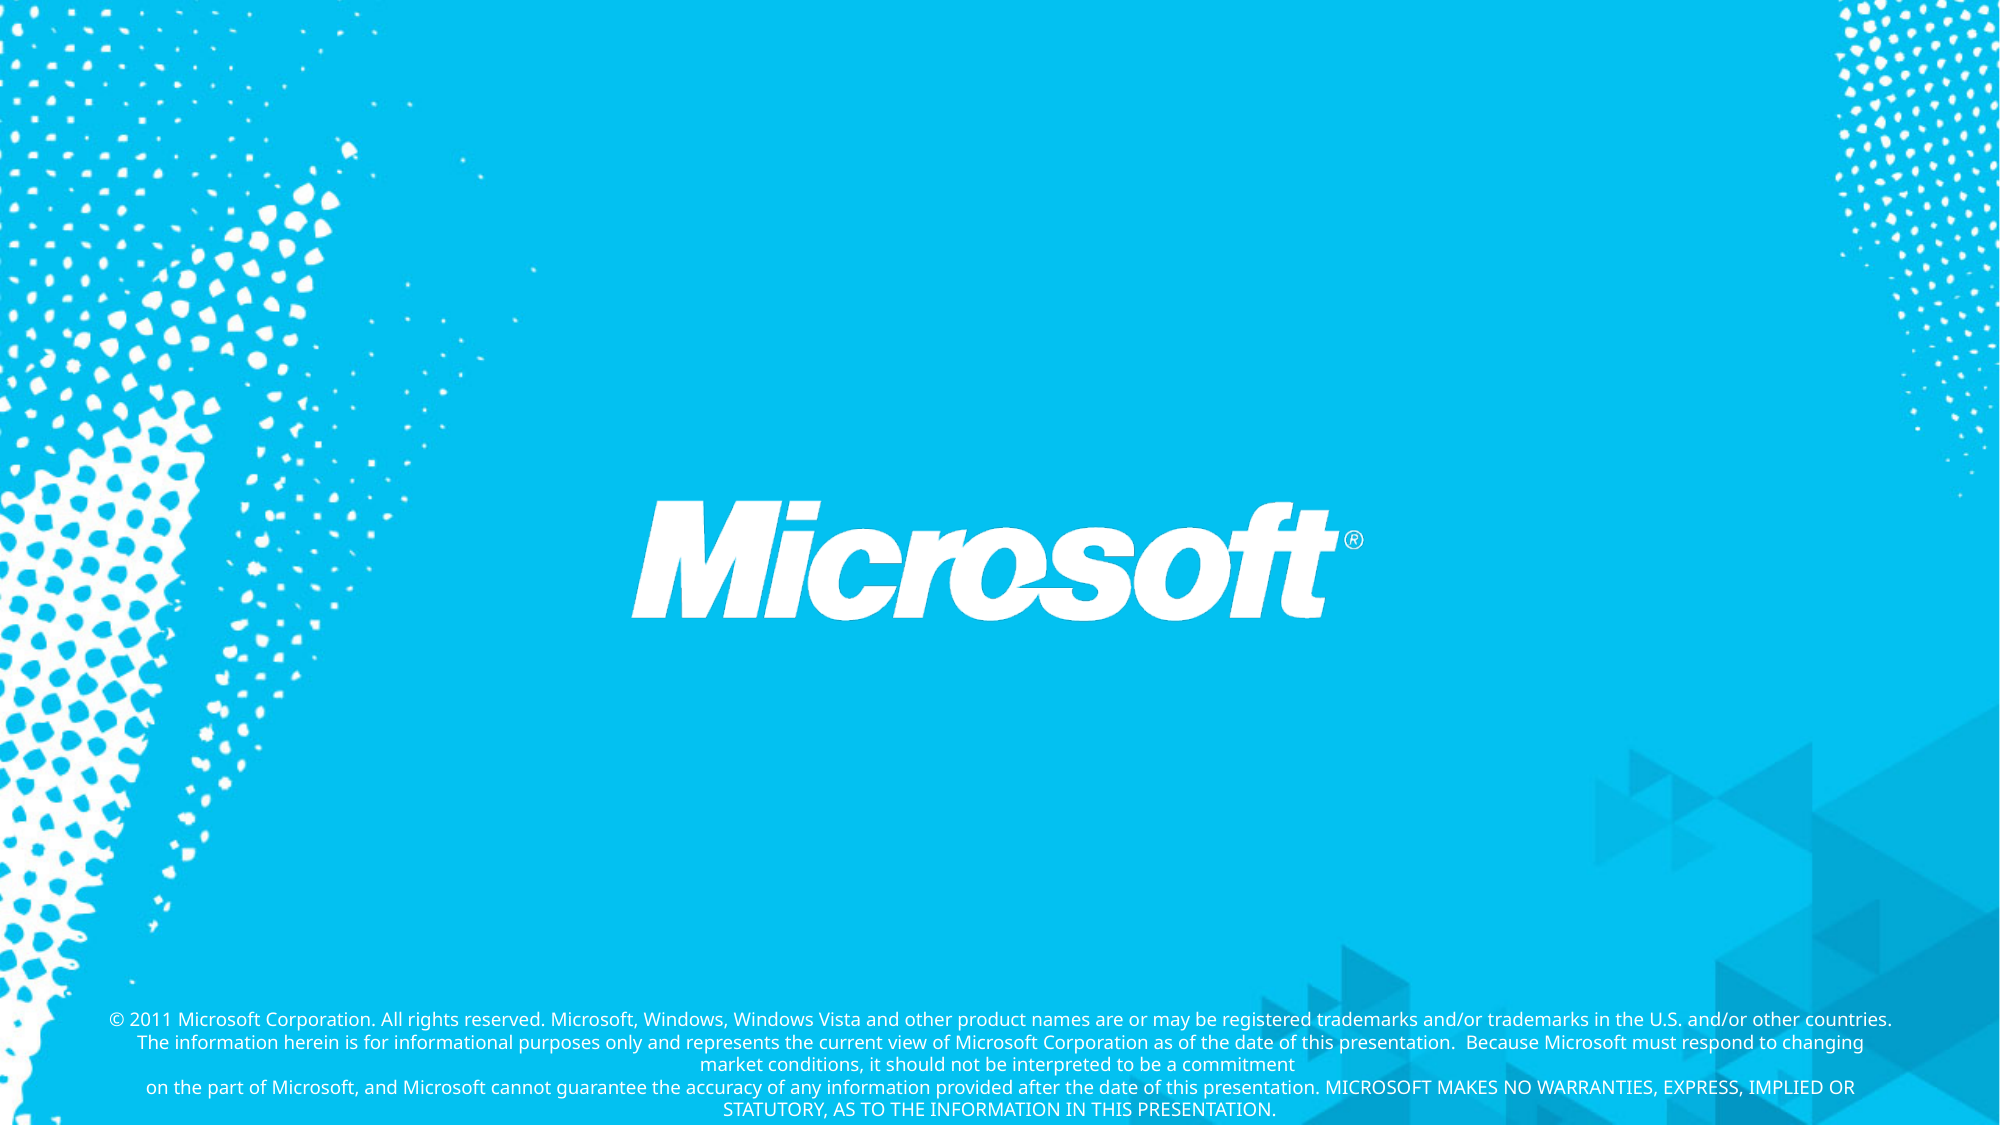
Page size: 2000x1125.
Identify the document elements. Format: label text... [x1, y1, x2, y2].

picture [7, 344, 21, 359]
picture [66, 358, 81, 374]
picture [1874, 0, 1888, 11]
picture [632, 501, 781, 617]
picture [0, 39, 4, 56]
picture [83, 27, 94, 34]
picture [168, 840, 179, 849]
picture [79, 275, 90, 288]
picture [100, 44, 112, 53]
picture [255, 326, 274, 342]
picture [1928, 280, 1935, 292]
picture [1856, 63, 1870, 77]
picture [191, 244, 205, 265]
picture [0, 388, 212, 1125]
picture [1977, 5, 1991, 15]
picture [45, 62, 59, 70]
picture [1970, 350, 1983, 354]
picture [192, 167, 199, 178]
picture [117, 133, 128, 144]
picture [1922, 263, 1930, 272]
picture [1984, 143, 1994, 153]
picture [163, 865, 177, 880]
picture [190, 756, 211, 772]
picture [1936, 0, 1947, 8]
picture [1977, 185, 1986, 193]
picture [192, 28, 198, 35]
picture [1839, 129, 1850, 139]
picture [25, 409, 37, 419]
picture [202, 395, 222, 415]
picture [1959, 251, 1967, 260]
picture [98, 257, 109, 271]
picture [347, 510, 358, 521]
picture [329, 531, 340, 539]
picture [247, 561, 267, 577]
picture [1982, 20, 1997, 34]
picture [1845, 147, 1855, 158]
picture [219, 340, 234, 356]
picture [281, 333, 299, 347]
picture [366, 459, 376, 467]
picture [308, 550, 319, 556]
picture [1946, 275, 1954, 284]
picture [154, 63, 165, 71]
picture [1954, 52, 1962, 64]
picture [11, 57, 21, 71]
picture [26, 290, 37, 306]
picture [29, 257, 37, 267]
picture [371, 102, 379, 107]
picture [1897, 312, 1907, 320]
picture [1887, 34, 1899, 44]
picture [1966, 150, 1974, 157]
picture [894, 527, 1134, 621]
picture [383, 477, 390, 484]
picture [8, 240, 21, 248]
picture [238, 723, 249, 736]
picture [9, 202, 19, 215]
picture [1851, 165, 1859, 175]
picture [1971, 106, 1981, 119]
picture [1835, 52, 1846, 61]
picture [313, 512, 322, 520]
picture [238, 757, 246, 773]
picture [1996, 59, 2000, 69]
picture [1960, 70, 1970, 85]
picture [255, 704, 265, 719]
picture [1911, 46, 1922, 58]
picture [100, 337, 119, 358]
picture [1906, 149, 1915, 159]
picture [1990, 41, 2000, 51]
picture [215, 670, 230, 686]
picture [1928, 162, 1939, 171]
picture [50, 414, 65, 431]
picture [1984, 325, 1991, 331]
picture [272, 651, 285, 663]
picture [218, 739, 233, 756]
picture [1907, 28, 1917, 39]
picture [293, 493, 306, 502]
picture [1900, 70, 1910, 82]
picture [84, 394, 102, 411]
picture [1935, 360, 1942, 367]
picture [1886, 94, 1897, 103]
picture [1924, 324, 1931, 331]
picture [1875, 113, 1886, 129]
picture [289, 419, 304, 440]
picture [315, 442, 323, 448]
picture [218, 776, 232, 791]
picture [170, 259, 183, 267]
picture [1838, 66, 1851, 82]
picture [1850, 103, 1862, 116]
picture [1881, 15, 1891, 28]
picture [1984, 83, 1993, 93]
picture [1958, 8, 1972, 21]
picture [257, 601, 267, 610]
picture [1983, 264, 1991, 275]
picture [1957, 312, 1966, 319]
picture [1942, 137, 1949, 146]
picture [138, 117, 147, 124]
picture [304, 372, 311, 378]
picture [1884, 213, 1898, 226]
picture [1935, 178, 1943, 186]
picture [1911, 287, 1919, 295]
picture [29, 221, 37, 230]
picture [28, 79, 40, 89]
picture [130, 152, 147, 161]
picture [43, 308, 55, 323]
picture [27, 187, 38, 196]
picture [67, 116, 74, 123]
picture [1857, 0, 1871, 14]
picture [0, 4, 5, 19]
picture [1964, 329, 1973, 336]
picture [174, 600, 182, 611]
picture [366, 531, 374, 540]
picture [119, 27, 130, 35]
picture [1935, 240, 1945, 247]
picture [81, 241, 92, 249]
picture [7, 129, 20, 143]
picture [331, 458, 337, 465]
picture [207, 188, 219, 197]
picture [1976, 302, 1984, 314]
picture [1977, 246, 1986, 253]
picture [155, 352, 172, 371]
picture [117, 205, 127, 217]
picture [1918, 125, 1926, 133]
picture [1941, 317, 1948, 325]
picture [240, 590, 255, 604]
picture [255, 531, 270, 548]
picture [1869, 99, 1881, 112]
picture [334, 137, 341, 143]
picture [59, 387, 73, 402]
picture [1920, 200, 1933, 211]
picture [257, 205, 278, 227]
picture [73, 330, 91, 349]
picture [1891, 232, 1902, 246]
picture [24, 327, 37, 341]
picture [1996, 119, 2000, 129]
picture [125, 289, 133, 294]
picture [185, 783, 195, 794]
picture [1856, 124, 1868, 134]
picture [182, 847, 196, 862]
picture [43, 274, 54, 286]
picture [204, 700, 230, 720]
picture [101, 8, 111, 17]
picture [200, 830, 210, 843]
picture [1934, 301, 1944, 306]
picture [1936, 118, 1946, 128]
picture [28, 115, 39, 124]
picture [9, 464, 21, 477]
picture [1948, 154, 1956, 165]
picture [1908, 408, 1919, 416]
picture [170, 299, 190, 319]
picture [1885, 152, 1895, 166]
picture [1959, 129, 1968, 141]
picture [314, 217, 332, 238]
picture [80, 60, 93, 71]
picture [63, 223, 74, 231]
picture [1931, 40, 1941, 52]
picture [208, 154, 217, 159]
picture [117, 165, 128, 179]
picture [1988, 221, 1997, 231]
picture [166, 627, 174, 641]
picture [148, 919, 158, 933]
picture [365, 565, 372, 572]
picture [99, 187, 110, 196]
picture [340, 142, 358, 159]
picture [1924, 143, 1933, 154]
picture [765, 531, 814, 617]
picture [68, 188, 74, 195]
picture [1900, 10, 1910, 20]
picture [63, 151, 74, 160]
picture [1941, 75, 1950, 86]
picture [100, 152, 111, 160]
picture [1850, 44, 1864, 57]
picture [271, 269, 287, 284]
picture [1929, 100, 1941, 111]
picture [276, 547, 283, 554]
picture [46, 168, 58, 177]
picture [1863, 20, 1877, 34]
picture [1863, 142, 1872, 152]
picture [155, 100, 164, 105]
picture [1919, 3, 1927, 15]
picture [280, 453, 291, 466]
picture [255, 743, 262, 753]
text_box © 2011 Microsoft Corporation. All rights reserved. Microsoft, Windows, Windows Vista and other product names are or may be registered trademarks and/or trademarks in the U.S. and/or other countries. The information herein is for informational purposes only and represents the current view of Microsoft Corporation as of the date of this presentation. Because Microsoft must respond to changing market conditions, it should not be interpreted to be a commitment on the part of Microsoft, and Microsoft cannot guarantee the accuracy of any information provided after the date of this presentation. MICROSOFT MAKES NO WARRANTIES, EXPRESS, IMPLIED OR STATUTORY, AS TO THE INFORMATION IN THIS PRESENTATION. [83, 997, 1917, 1125]
picture [1874, 56, 1888, 71]
picture [171, 225, 182, 232]
picture [1862, 202, 1870, 211]
picture [25, 364, 35, 373]
picture [66, 8, 76, 18]
picture [289, 633, 303, 646]
picture [273, 690, 284, 699]
picture [1853, 227, 1859, 235]
picture [131, 224, 145, 232]
picture [65, 79, 74, 88]
picture [350, 369, 358, 376]
picture [1844, 26, 1858, 39]
picture [129, 345, 147, 364]
picture [113, 402, 129, 421]
picture [808, 529, 901, 620]
picture [140, 291, 162, 312]
picture [1952, 112, 1962, 123]
picture [303, 247, 324, 267]
picture [1893, 293, 1899, 303]
picture [44, 445, 57, 454]
picture [1845, 87, 1856, 97]
picture [1978, 124, 1986, 134]
picture [314, 477, 320, 484]
picture [81, 169, 92, 178]
picture [230, 617, 249, 631]
picture [1976, 424, 1985, 433]
picture [350, 404, 357, 411]
picture [153, 894, 163, 905]
picture [1994, 239, 2000, 248]
picture [404, 460, 411, 467]
picture [1948, 94, 1956, 105]
picture [1893, 112, 1902, 122]
picture [188, 334, 210, 353]
picture [6, 375, 18, 391]
picture [243, 118, 251, 123]
picture [318, 49, 324, 56]
picture [197, 306, 217, 324]
picture [1843, 207, 1853, 218]
picture [328, 492, 340, 503]
picture [1917, 185, 1924, 194]
picture [330, 603, 340, 610]
picture [0, 395, 11, 413]
picture [1965, 28, 1977, 39]
picture [278, 239, 297, 259]
picture [1918, 304, 1924, 313]
picture [291, 670, 301, 681]
picture [1910, 226, 1920, 236]
picture [1833, 171, 1844, 182]
picture [96, 293, 108, 303]
picture [1862, 82, 1874, 93]
picture [1953, 171, 1961, 183]
picture [245, 153, 255, 161]
picture [1899, 251, 1906, 262]
picture [1839, 6, 1853, 21]
picture [1990, 282, 1997, 288]
picture [211, 82, 217, 91]
picture [1878, 76, 1893, 86]
picture [246, 12, 252, 19]
picture [11, 23, 23, 36]
picture [248, 231, 271, 251]
picture [80, 203, 92, 216]
picture [1970, 407, 1979, 416]
picture [225, 227, 244, 243]
picture [1891, 171, 1902, 181]
picture [229, 29, 237, 34]
picture [191, 209, 197, 217]
picture [1958, 434, 1965, 441]
picture [277, 583, 285, 591]
picture [1965, 210, 1973, 218]
picture [118, 64, 126, 70]
picture [1946, 337, 1953, 343]
picture [207, 226, 217, 233]
picture [264, 170, 271, 181]
picture [1947, 215, 1957, 225]
picture [1904, 86, 1916, 98]
picture [64, 44, 74, 53]
picture [214, 251, 236, 271]
picture [211, 46, 218, 52]
picture [209, 278, 225, 297]
picture [1906, 208, 1913, 218]
picture [1971, 167, 1980, 178]
picture [1925, 20, 1935, 33]
picture [1990, 99, 2000, 111]
picture [263, 290, 280, 311]
picture [284, 212, 309, 231]
picture [198, 724, 216, 743]
picture [1875, 178, 1886, 187]
picture [1134, 502, 1339, 621]
picture [1989, 162, 2000, 171]
picture [786, 501, 820, 520]
picture [138, 259, 146, 267]
picture [1946, 395, 1954, 403]
picture [1983, 204, 1991, 212]
picture [296, 458, 306, 467]
picture [330, 567, 338, 572]
picture [115, 239, 127, 250]
picture [43, 95, 57, 106]
picture [307, 584, 321, 593]
picture [259, 415, 274, 431]
picture [266, 390, 283, 403]
picture [93, 366, 110, 384]
picture [100, 224, 109, 231]
picture [292, 183, 317, 205]
picture [164, 901, 171, 912]
picture [310, 619, 322, 631]
picture [39, 349, 56, 369]
picture [77, 422, 94, 443]
picture [1870, 220, 1878, 229]
picture [149, 384, 165, 402]
picture [383, 513, 393, 521]
picture [1911, 164, 1920, 177]
picture [227, 207, 235, 215]
picture [1868, 37, 1881, 52]
picture [275, 183, 282, 190]
picture [222, 645, 248, 662]
picture [236, 287, 253, 306]
picture [1856, 183, 1865, 193]
picture [1880, 196, 1893, 208]
picture [163, 324, 182, 346]
picture [240, 257, 260, 277]
picture [43, 240, 55, 248]
picture [225, 314, 244, 333]
picture [9, 276, 20, 284]
picture [13, 97, 22, 107]
picture [236, 530, 242, 538]
picture [1966, 89, 1974, 99]
picture [8, 308, 19, 323]
picture [293, 565, 303, 573]
picture [1839, 192, 1847, 197]
picture [255, 670, 266, 681]
picture [439, 389, 447, 396]
picture [265, 509, 286, 523]
picture [293, 601, 301, 609]
picture [1925, 82, 1934, 93]
picture [45, 205, 53, 211]
picture [1948, 34, 1959, 46]
picture [308, 165, 318, 178]
picture [1900, 130, 1909, 140]
picture [7, 165, 21, 179]
picture [238, 690, 248, 698]
picture [178, 269, 199, 293]
picture [1930, 222, 1937, 230]
picture [1951, 414, 1959, 422]
picture [108, 310, 130, 330]
picture [121, 371, 138, 391]
picture [1971, 226, 1979, 236]
picture [276, 618, 284, 627]
picture [79, 310, 92, 321]
picture [401, 495, 407, 504]
picture [63, 327, 72, 340]
picture [297, 275, 314, 293]
picture [241, 502, 249, 516]
picture [139, 81, 146, 87]
picture [178, 812, 196, 826]
picture [1940, 195, 1949, 208]
picture [246, 351, 269, 371]
picture [346, 586, 353, 593]
picture [272, 476, 286, 491]
picture [320, 190, 341, 212]
picture [27, 151, 39, 159]
picture [1894, 52, 1904, 63]
picture [288, 303, 307, 320]
picture [1905, 269, 1913, 278]
picture [255, 634, 269, 649]
picture [51, 1116, 61, 1125]
picture [1954, 231, 1961, 242]
picture [134, 188, 146, 196]
picture [1350, 536, 1356, 544]
picture [174, 79, 182, 89]
picture [16, 437, 30, 448]
picture [245, 474, 258, 486]
picture [1940, 257, 1949, 265]
picture [30, 5, 41, 19]
picture [1971, 288, 1979, 296]
picture [422, 404, 428, 412]
picture [45, 132, 58, 143]
picture [1919, 64, 1928, 75]
picture [256, 446, 266, 459]
picture [225, 558, 234, 566]
picture [63, 293, 74, 304]
picture [1938, 59, 1946, 69]
picture [296, 396, 310, 410]
picture [372, 29, 379, 36]
picture [153, 167, 163, 179]
picture [1916, 244, 1924, 254]
picture [201, 791, 213, 808]
picture [1943, 17, 1954, 27]
picture [1973, 47, 1982, 58]
picture [1911, 104, 1920, 118]
picture [1899, 191, 1908, 198]
picture [1869, 159, 1877, 169]
picture [135, 318, 154, 336]
picture [402, 425, 412, 430]
picture [1957, 371, 1964, 381]
picture [152, 242, 163, 250]
picture [1978, 64, 1988, 77]
picture [276, 363, 290, 377]
picture [1351, 531, 1360, 538]
picture [85, 99, 93, 106]
picture [1880, 135, 1891, 148]
picture [30, 376, 48, 395]
picture [1959, 191, 1969, 202]
picture [152, 264, 168, 284]
picture [312, 404, 319, 411]
picture [63, 255, 74, 270]
